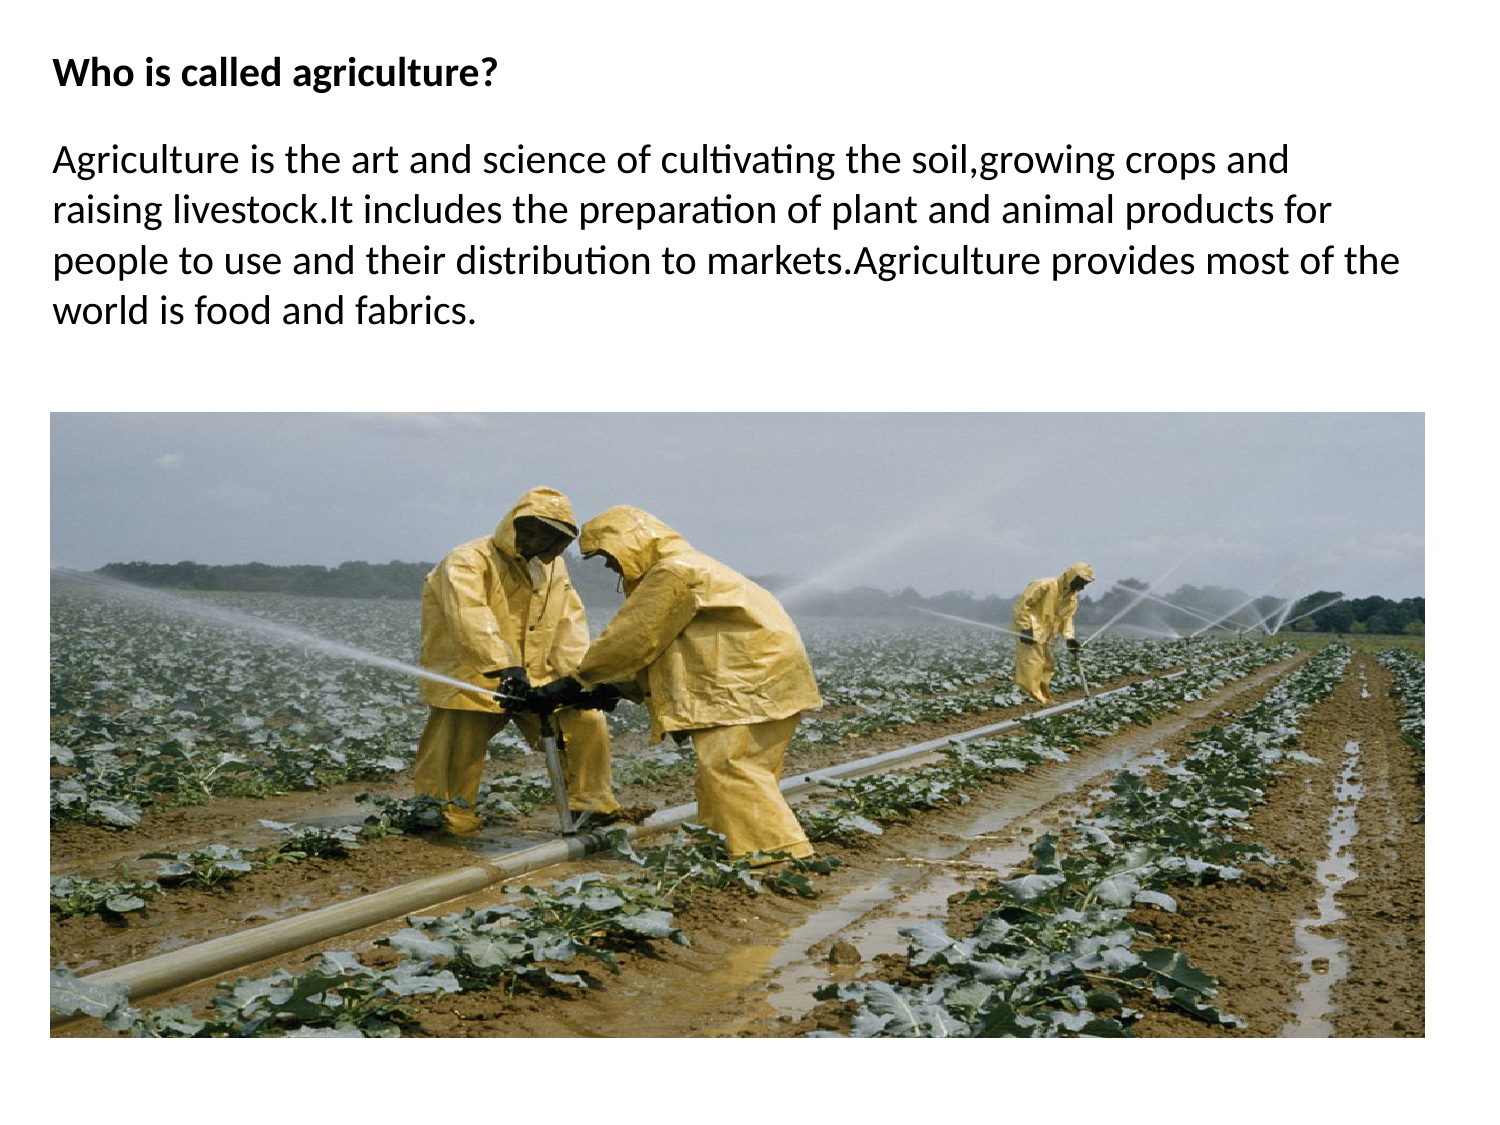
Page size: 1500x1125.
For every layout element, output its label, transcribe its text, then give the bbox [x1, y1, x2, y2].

picture [49, 412, 1426, 1038]
text_box Agriculture is the art and science of cultivating the soil,growing crops and raising livestock.It includes the preparation of plant and animal products for people to use and their distribution to markets.Agriculture provides most of the world is food and fabrics. [37, 124, 1425, 340]
text_box Who is called agriculture? [37, 37, 825, 103]
